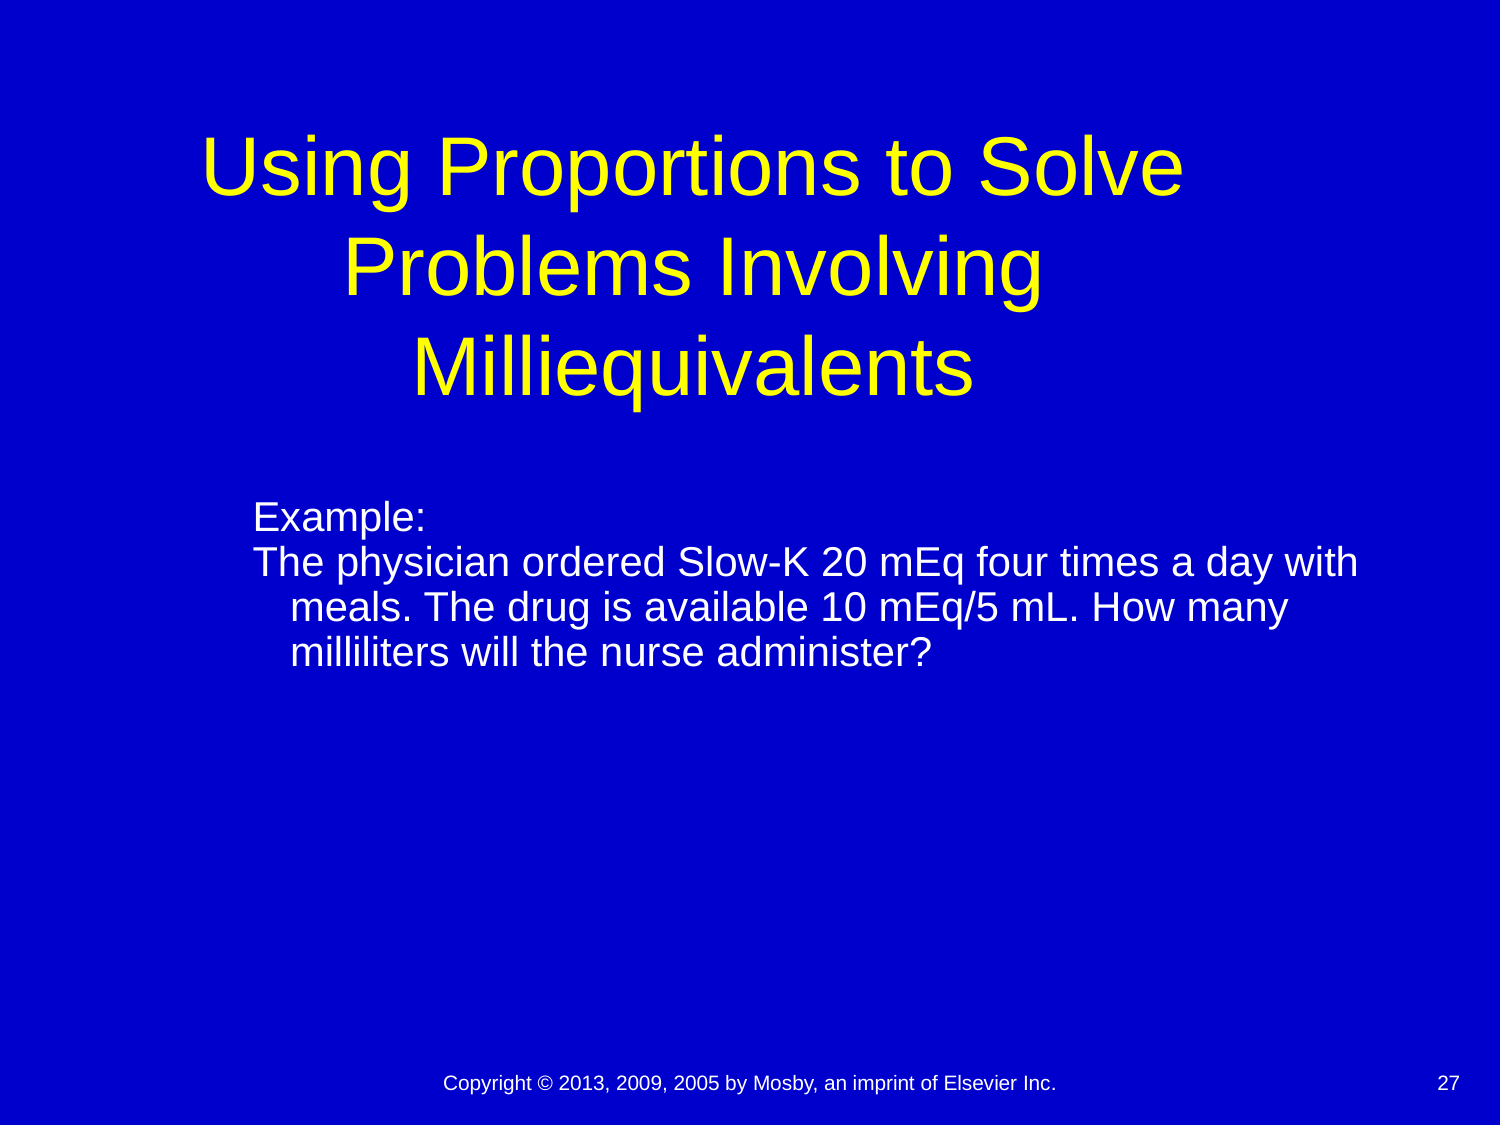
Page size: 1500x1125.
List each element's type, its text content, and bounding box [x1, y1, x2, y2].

list Example: The physician ordered Slow-K 20 mEq four times a day with meals. The drug is available 10 mEq/5 mL. How many milliliters will the nurse administer? [86, 486, 1438, 851]
title Using Proportions to Solve Problems Involving Milliequivalents [74, 99, 1313, 426]
